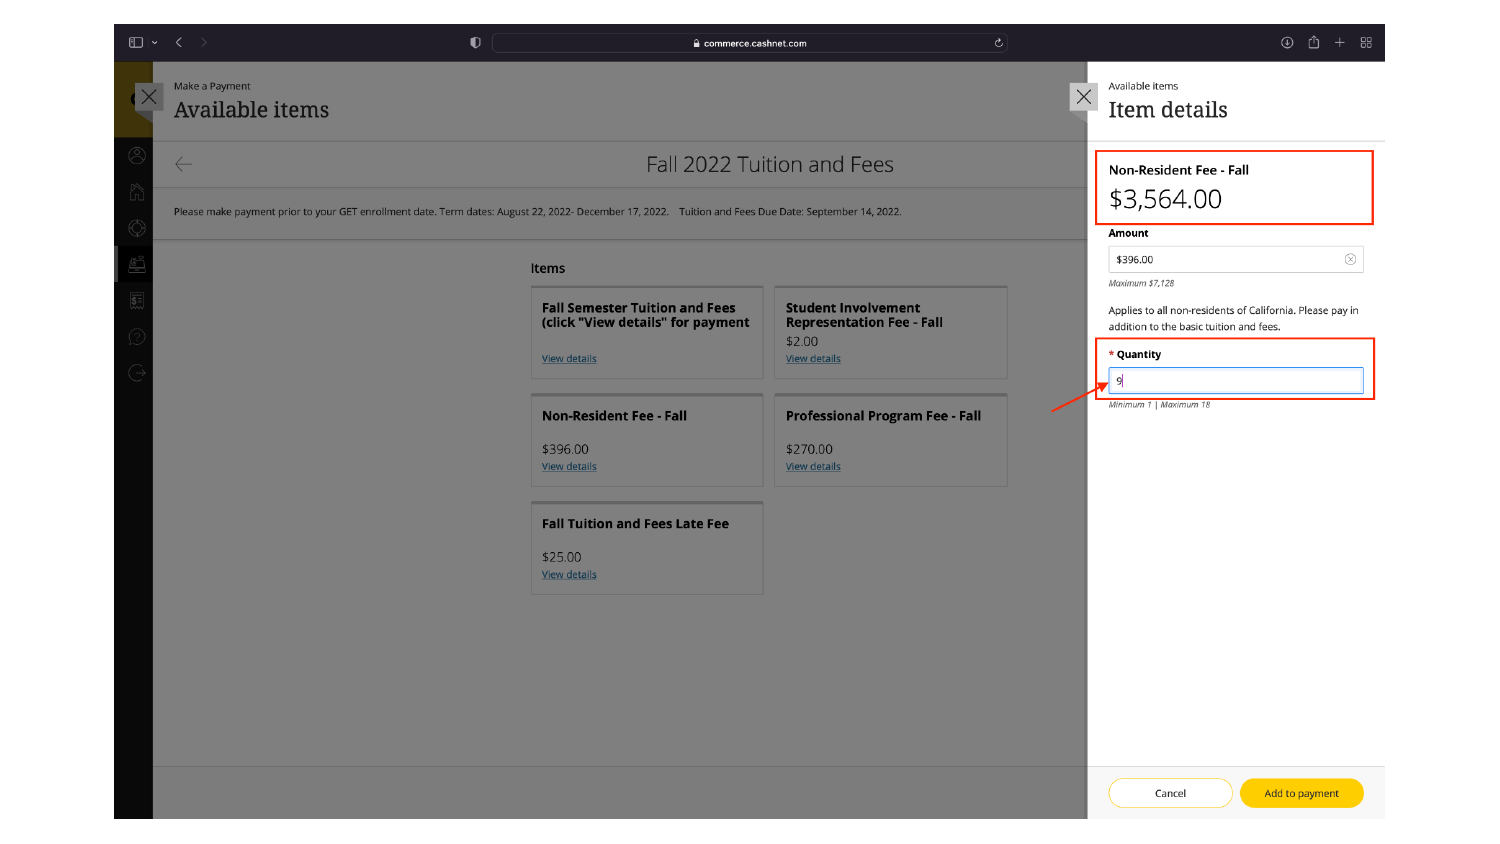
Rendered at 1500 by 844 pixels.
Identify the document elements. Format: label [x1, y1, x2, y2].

picture [114, 24, 1386, 819]
